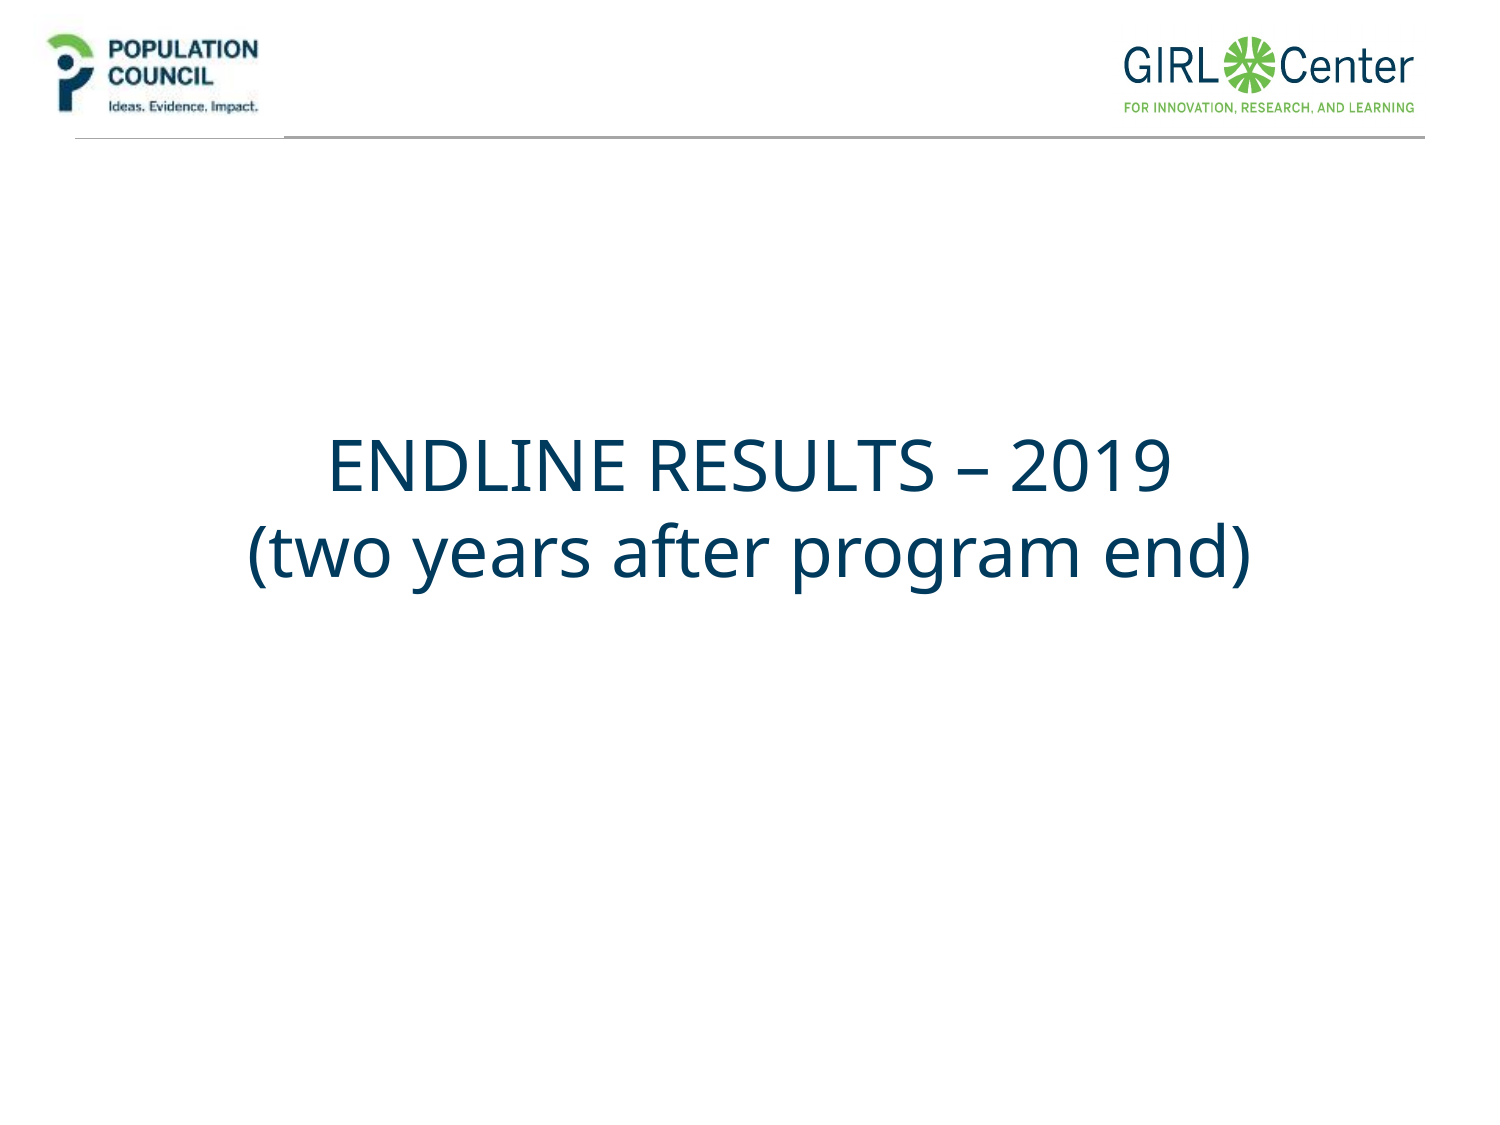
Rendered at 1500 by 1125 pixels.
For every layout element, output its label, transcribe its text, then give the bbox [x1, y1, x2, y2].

title ENDLINE RESULTS – 2019 (two years after program end) [75, 412, 1425, 600]
picture [1110, 24, 1426, 128]
picture [33, 14, 284, 138]
